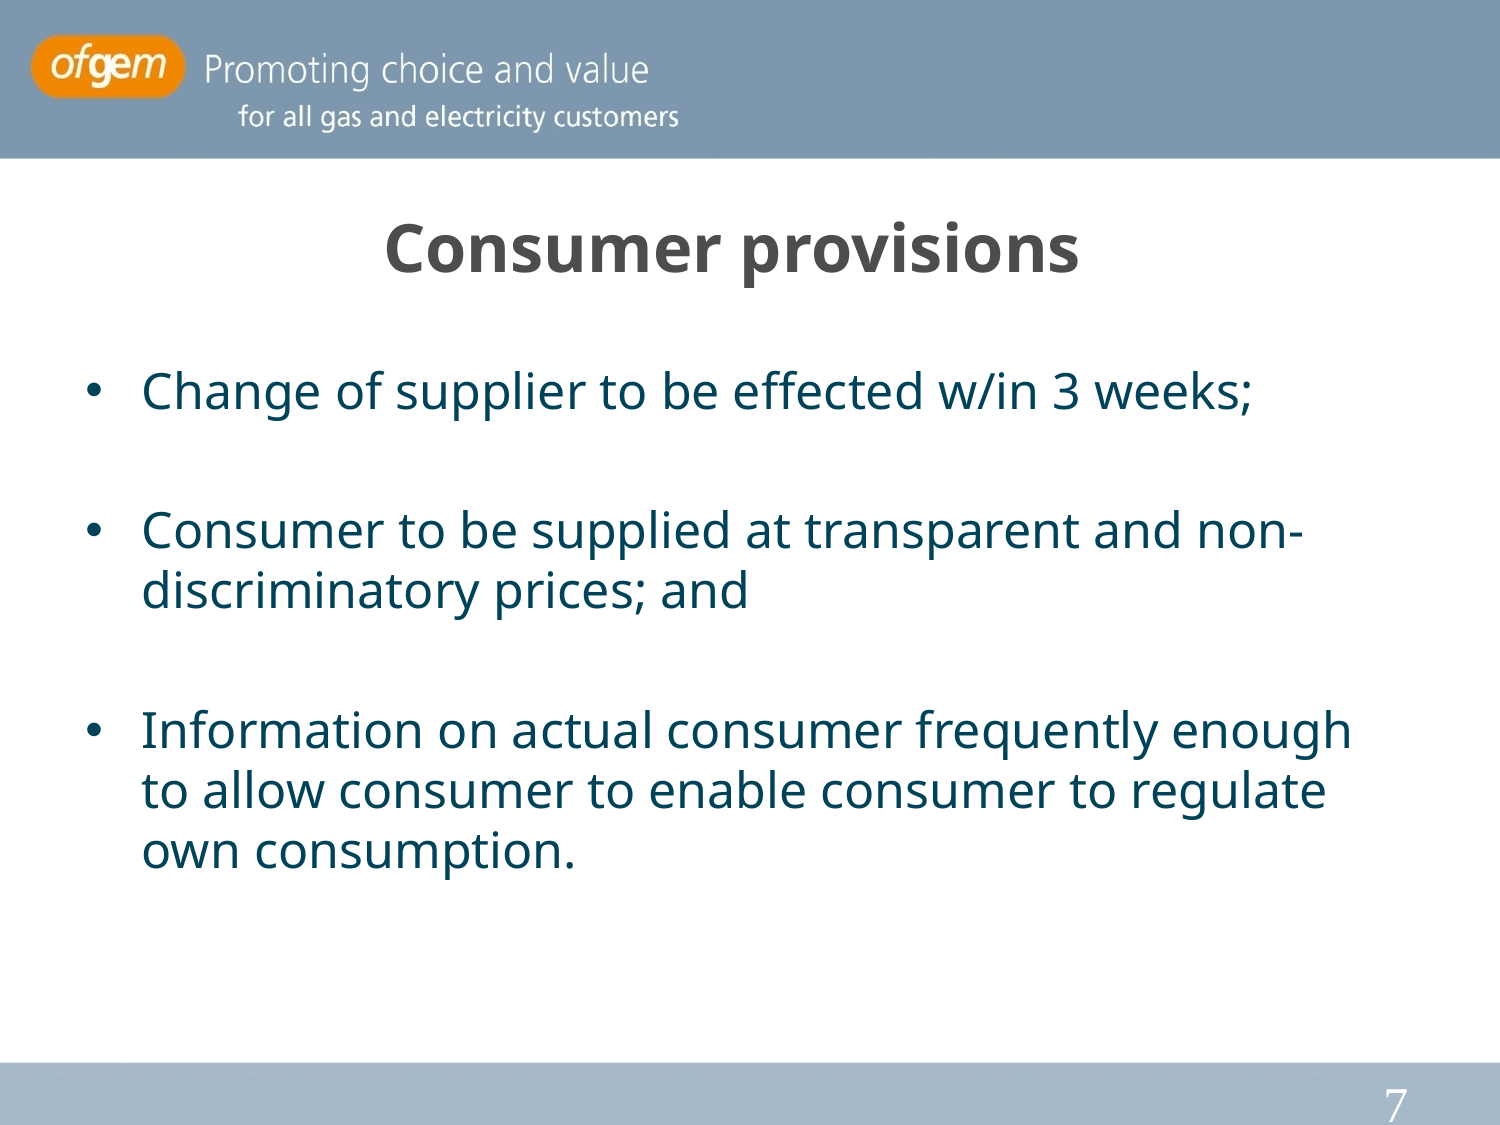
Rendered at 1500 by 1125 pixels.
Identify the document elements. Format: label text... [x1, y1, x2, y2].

list Change of supplier to be effected w/in 3 weeks; Consumer to be supplied at transparent and non-discriminatory prices; and Information on actual consumer frequently enough to allow consumer to enable consumer to regulate own consumption. [1196, 351, 1421, 946]
text_box Consumer provisions [58, 198, 1407, 293]
text_box [70, 304, 1196, 1055]
picture [0, 0, 1500, 1125]
